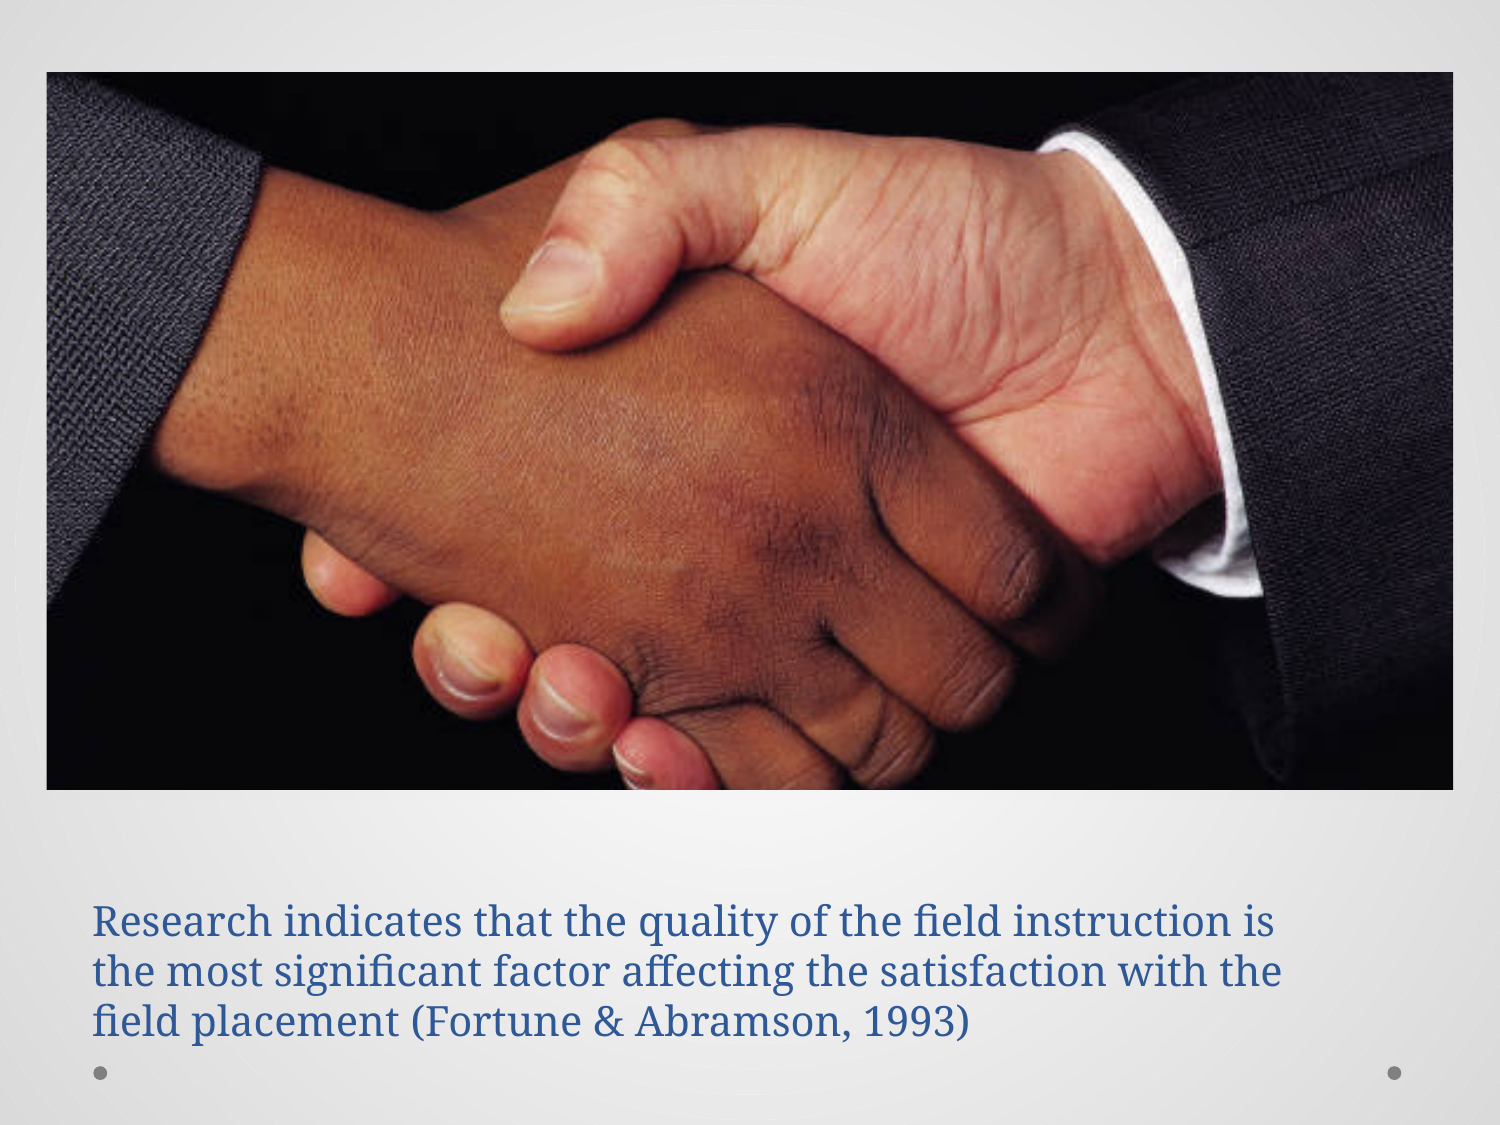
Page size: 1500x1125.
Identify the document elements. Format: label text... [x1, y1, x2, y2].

picture [46, 72, 1454, 790]
list Research indicates that the quality of the field instruction is the most significant factor affecting the satisfaction with the field placement (Fortune & Abramson, 1993) [77, 887, 1346, 1028]
